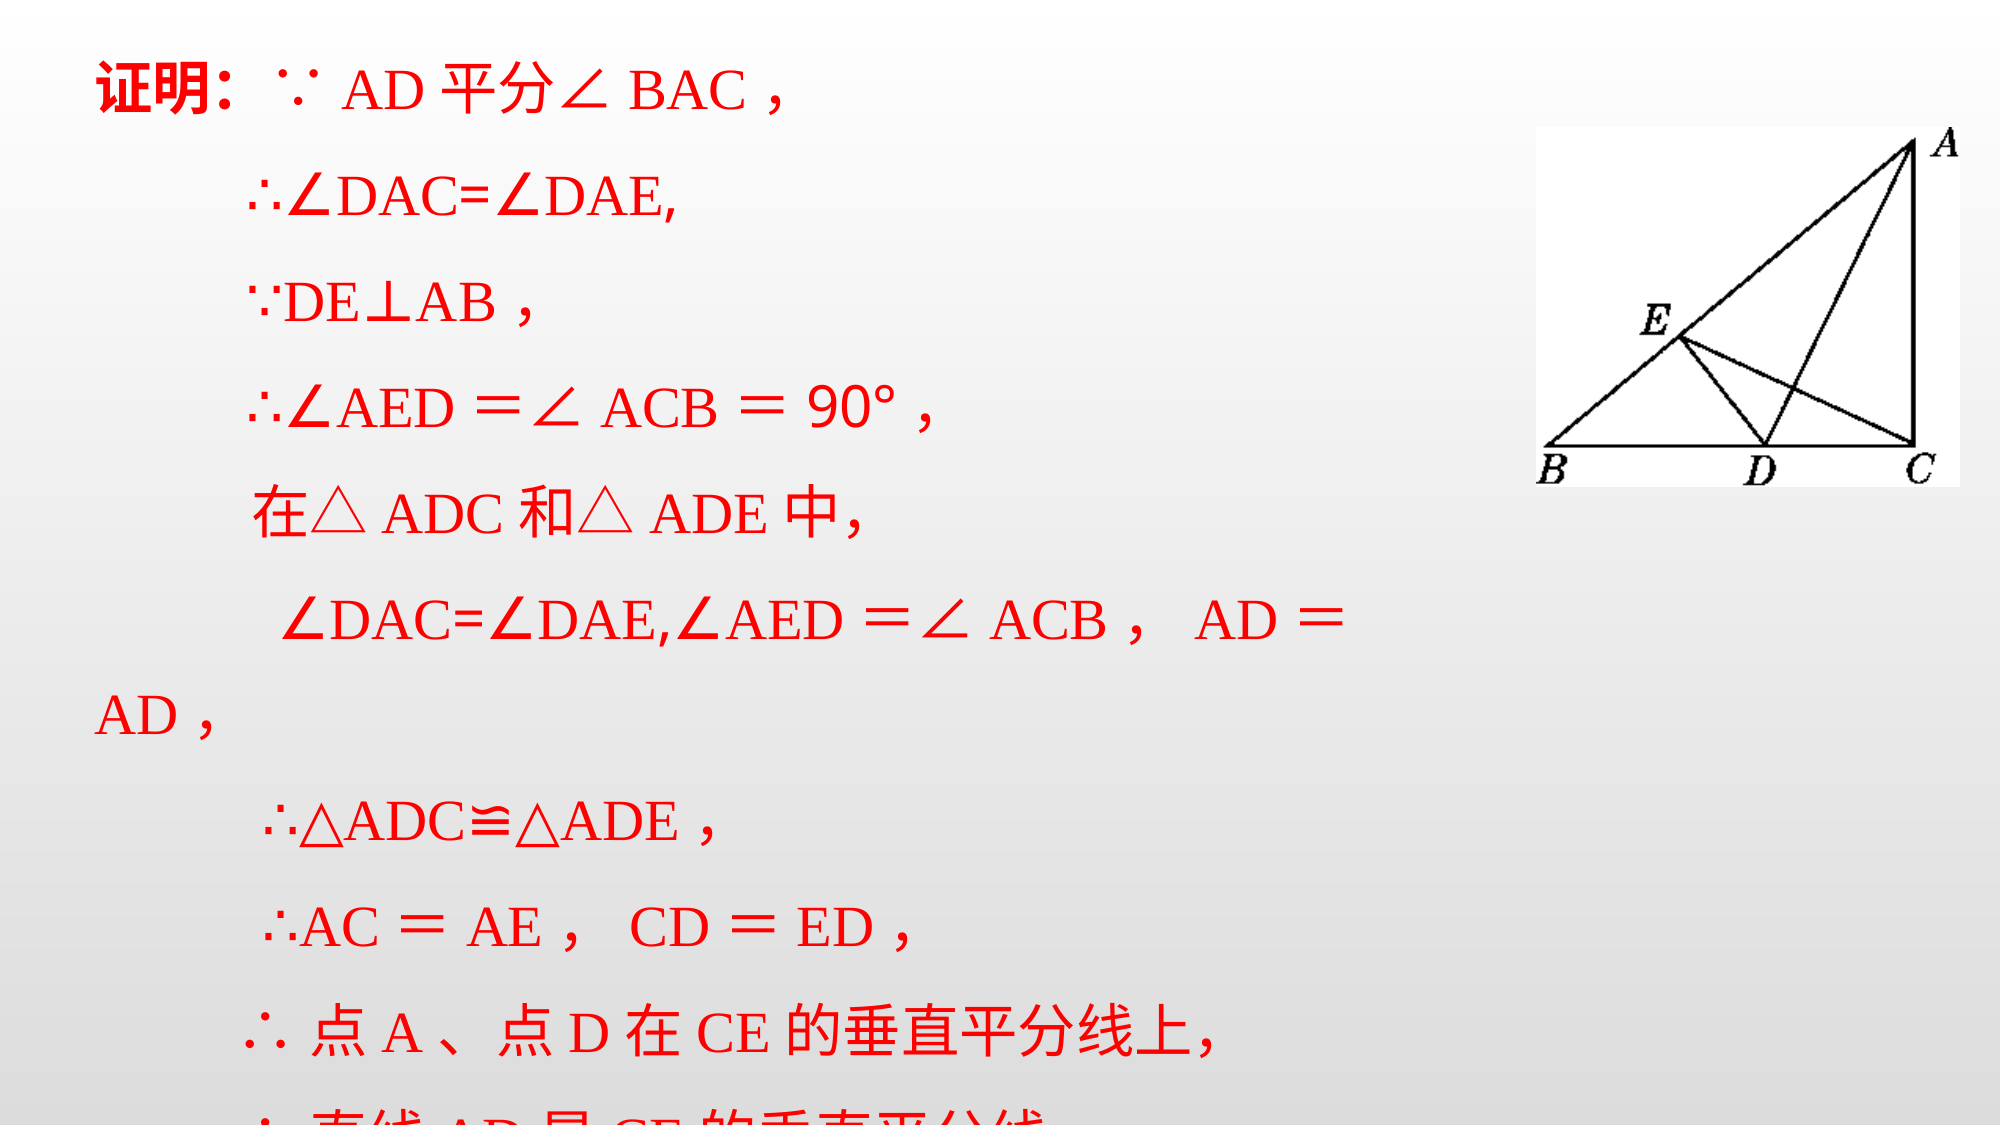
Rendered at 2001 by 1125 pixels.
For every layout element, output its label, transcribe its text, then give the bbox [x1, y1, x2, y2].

text_box 证明：∵AD平分∠BAC， ∴∠DAC=∠DAE, ∵DE⊥AB， ∴∠AED＝∠ACB＝90°， 在△ADC和△ADE中， ∠DAC=∠DAE,∠AED＝∠ACB，AD＝AD， ∴△ADC≌△ADE， ∴AC＝AE，CD＝ED， ∴点A、点D在CE的垂直平分线上， ∴直线AD是CE的垂直平分线． [79, 19, 1498, 1101]
picture [1536, 127, 1960, 487]
